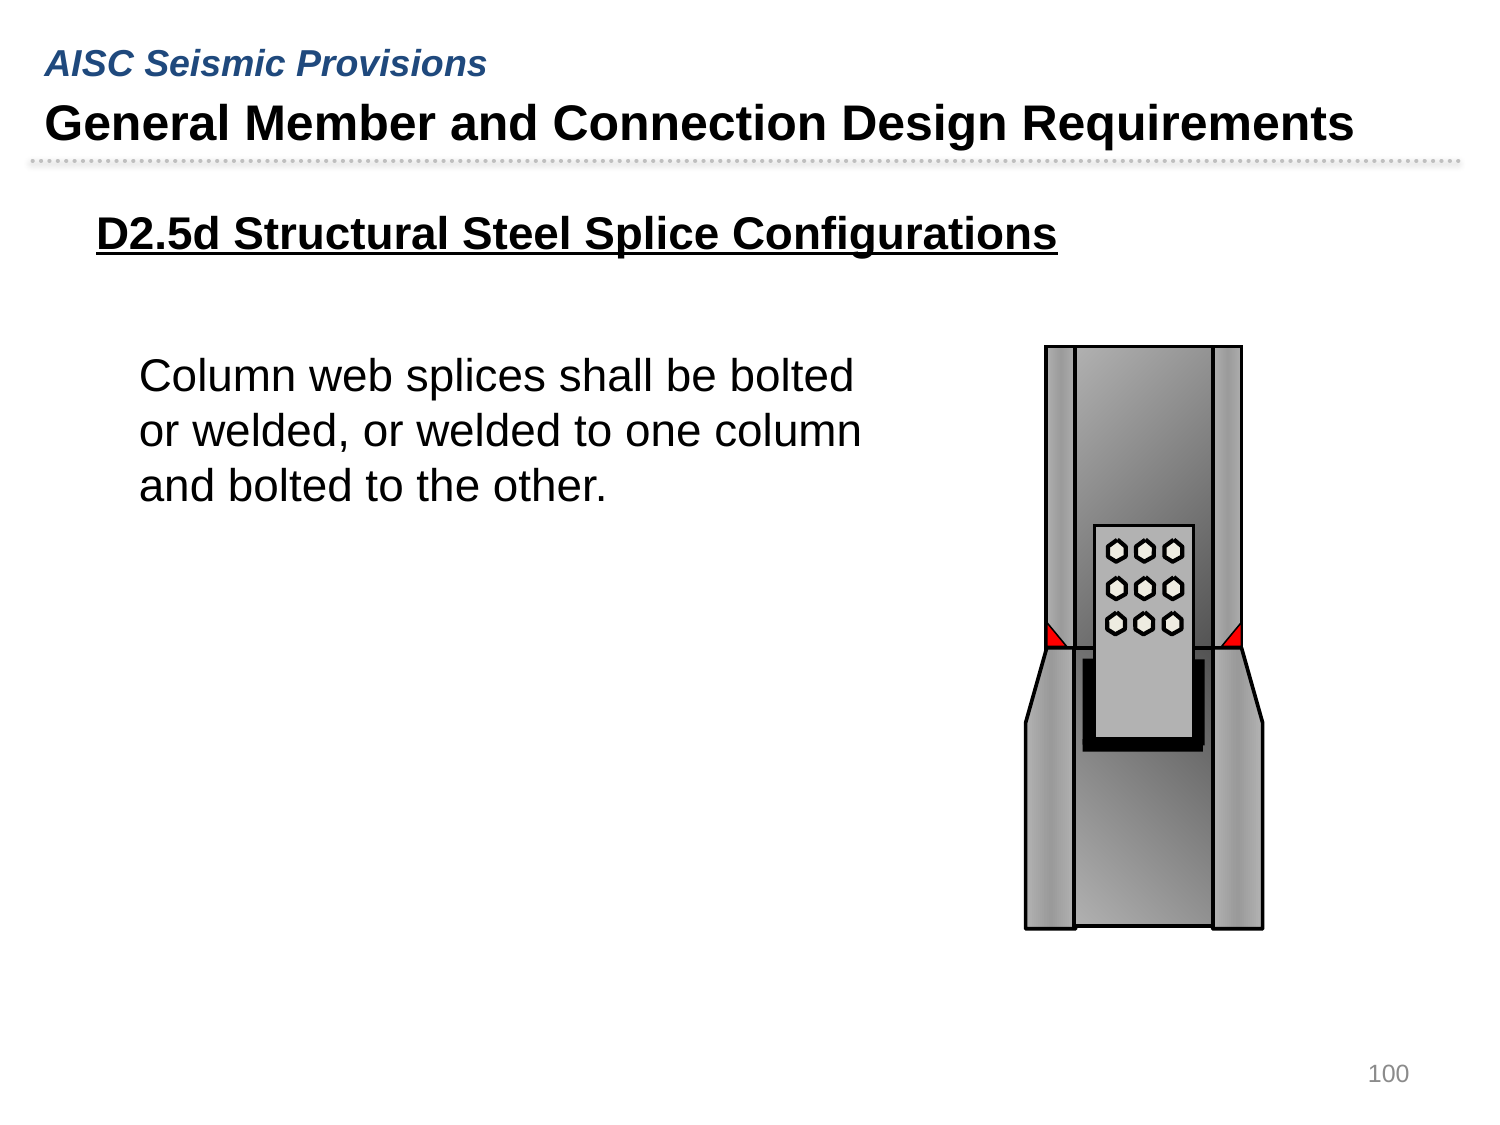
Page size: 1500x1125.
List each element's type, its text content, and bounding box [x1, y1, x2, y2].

slide_number 100 [1074, 1042, 1425, 1103]
text_box D2.5d Structural Steel Splice Configurations [81, 196, 1242, 266]
text_box Column web splices shall be bolted or welded, or welded to one column and bolted to the other. [123, 338, 913, 518]
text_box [1025, 346, 1263, 930]
list General Member and Connection Design Requirements [29, 82, 1377, 150]
list AISC Seismic Provisions [29, 30, 1377, 79]
